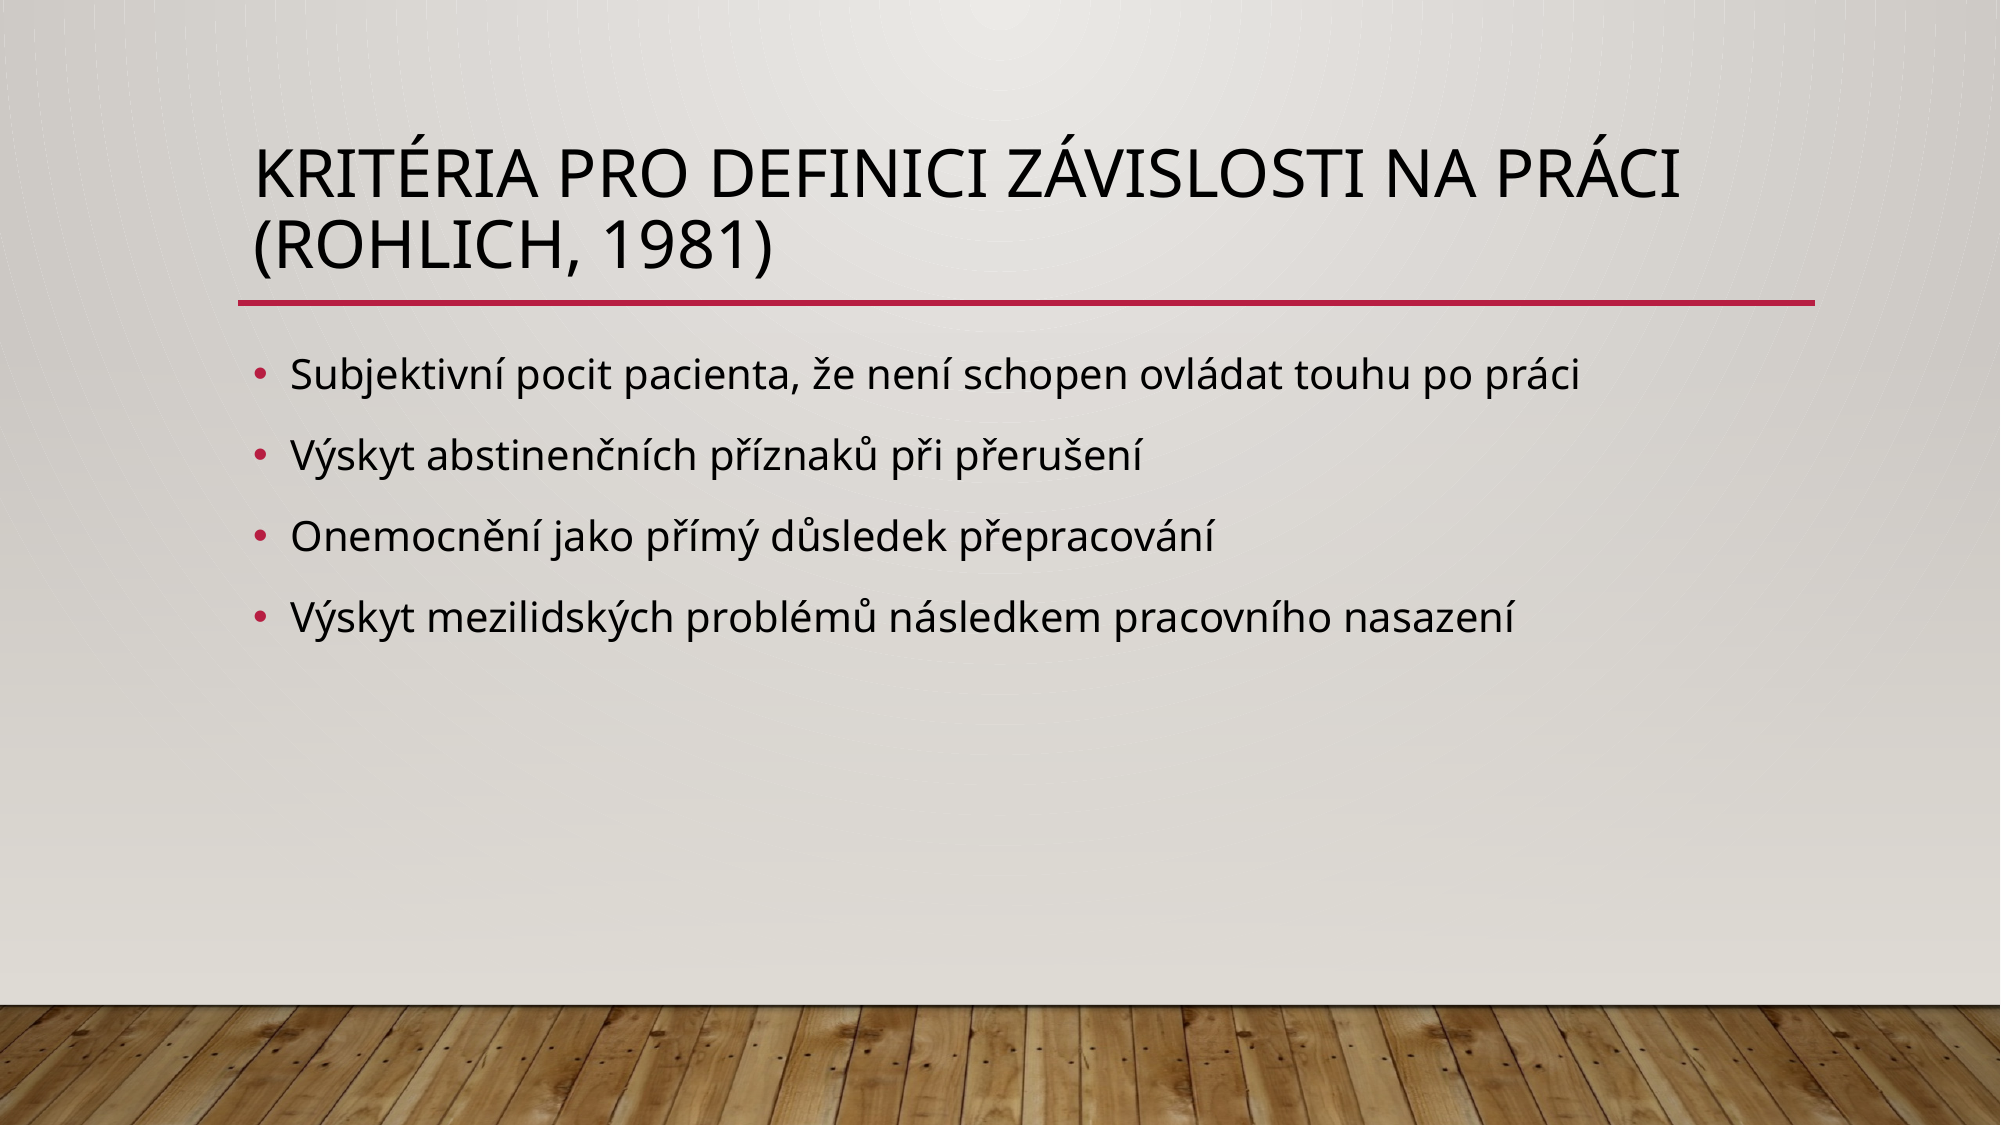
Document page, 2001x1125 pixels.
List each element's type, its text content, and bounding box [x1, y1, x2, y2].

picture [0, 1005, 2000, 1125]
list Subjektivní pocit pacienta, že není schopen ovládat touhu po práci Výskyt abstinenčních příznaků při přerušení Onemocnění jako přímý důsledek přepracování Výskyt mezilidských problémů následkem pracovního nasazení [238, 330, 1814, 950]
title kritéria pro definici závislosti na práci (Rohlich, 1981) [238, 131, 1814, 305]
